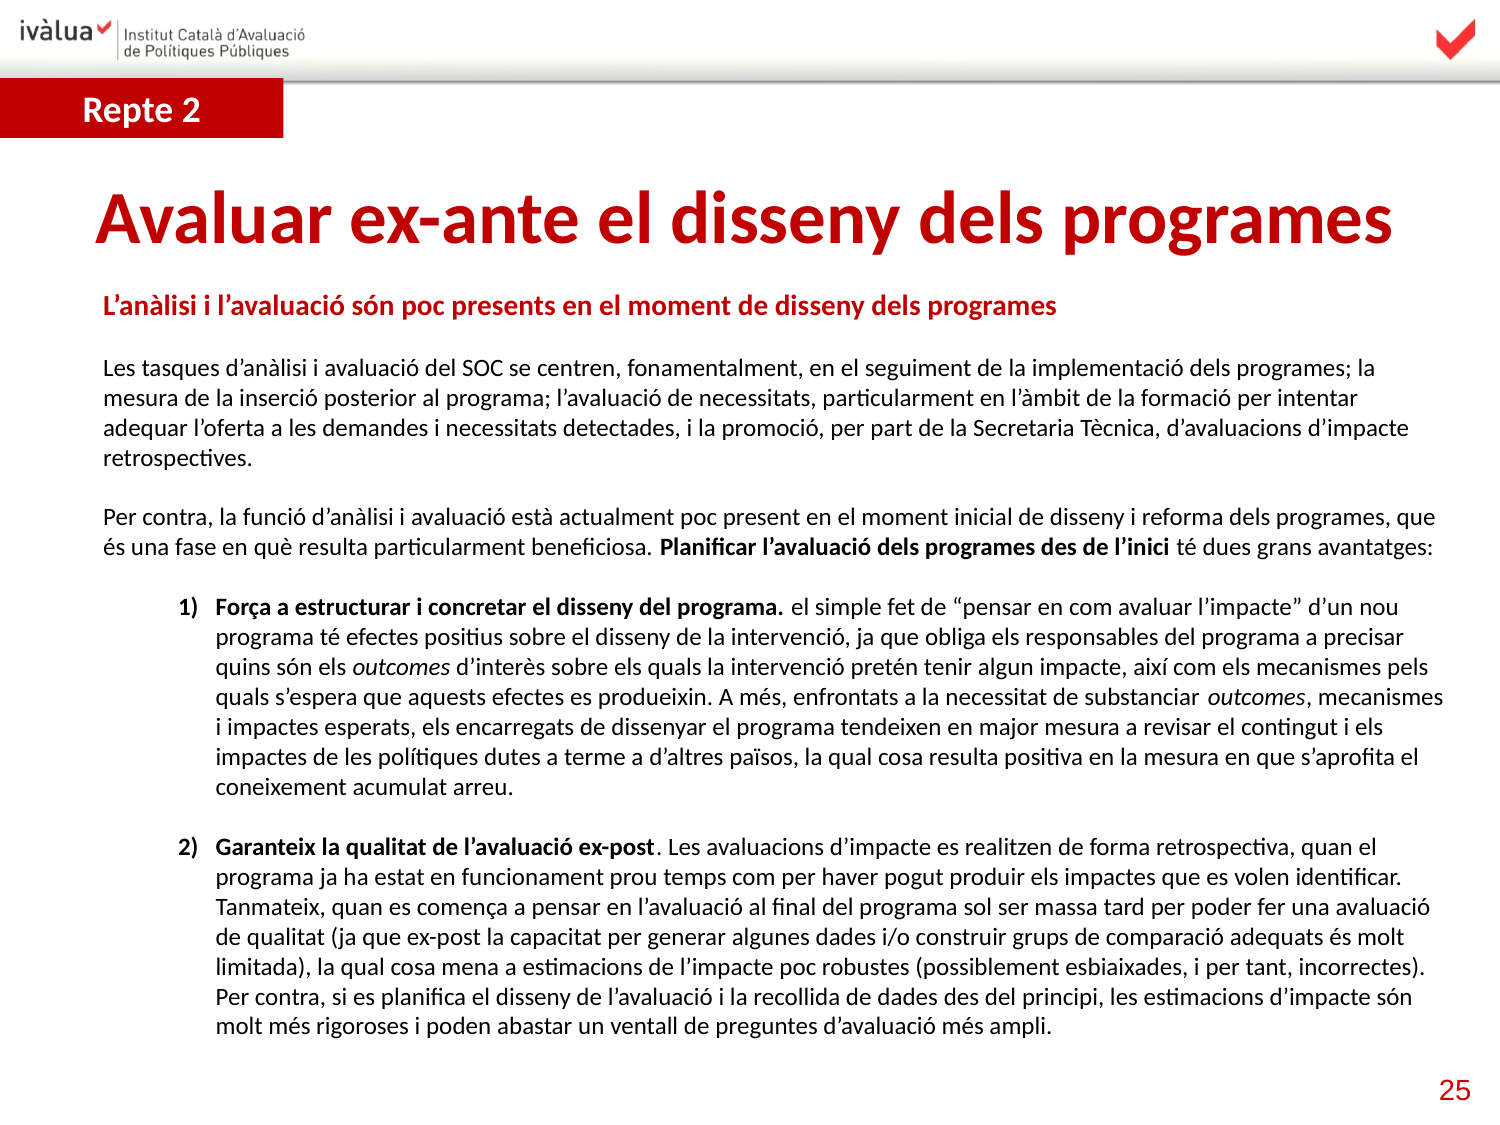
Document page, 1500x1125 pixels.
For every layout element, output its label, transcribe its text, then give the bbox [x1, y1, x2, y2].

text_box Repte 2 [0, 78, 284, 138]
text_box [49, 268, 1422, 1035]
text_box Avaluar ex-ante el disseny dels programes [0, 160, 1491, 268]
text_box L’anàlisi i l’avaluació són poc presents en el moment de disseny dels programes Les tasques d’anàlisi i avaluació del SOC se centren, fonamentalment, en el seguiment de la implementació dels programes; la mesura de la inserció posterior al programa; l’avaluació de necessitats, particularment en l’àmbit de la formació per intentar adequar l’oferta a les demandes i necessitats detectades, i la promoció, per part de la Secretaria Tècnica, d’avaluacions d’impacte retrospectives. Per contra, la funció d’anàlisi i avaluació està actualment poc present en el moment inicial de disseny i reforma dels programes, que és una fase en què resulta particularment beneficiosa. Planificar l’avaluació dels programes des de l’inici té dues grans avantatges: Força a estructurar i concretar el disseny del programa. el simple fet de “pensar en com avaluar l’impacte” d’un nou programa té efectes positius sobre el disseny de la intervenció, ja que obliga els responsables del programa a precisar quins són els outcomes d’interès sobre els quals la intervenció pretén tenir algun impacte, així com els mecanismes pels quals s’espera que aquests efectes es produeixin. A més, enfrontats a la necessitat de substanciar outcomes, mecanismes i impactes esperats, els encarregats de dissenyar el programa tendeixen en major mesura a revisar el contingut i els impactes de les polítiques dutes a terme a d’altres països, la qual cosa resulta positiva en la mesura en que s’aprofita el coneixement acumulat arreu. Garanteix la qualitat de l’avaluació ex-post. Les avaluacions d’impacte es realitzen de forma retrospectiva, quan el programa ja ha estat en funcionament prou temps com per haver pogut produir els impactes que es volen identificar. Tanmateix, quan es comença a pensar en l’avaluació al final del programa sol ser massa tard per poder fer una avaluació de qualitat (ja que ex-post la capacitat per generar algunes dades i/o construir grups de comparació adequats és molt limitada), la qual cosa mena a estimacions de l’impacte poc robustes (possiblement esbiaixades, i per tant, incorrectes). Per contra, si es planifica el disseny de l’avaluació i la recollida de dades des del principi, les estimacions d’impacte són molt més rigoroses i poden abastar un ventall de preguntes d’avaluació més ampli. [88, 278, 1461, 539]
